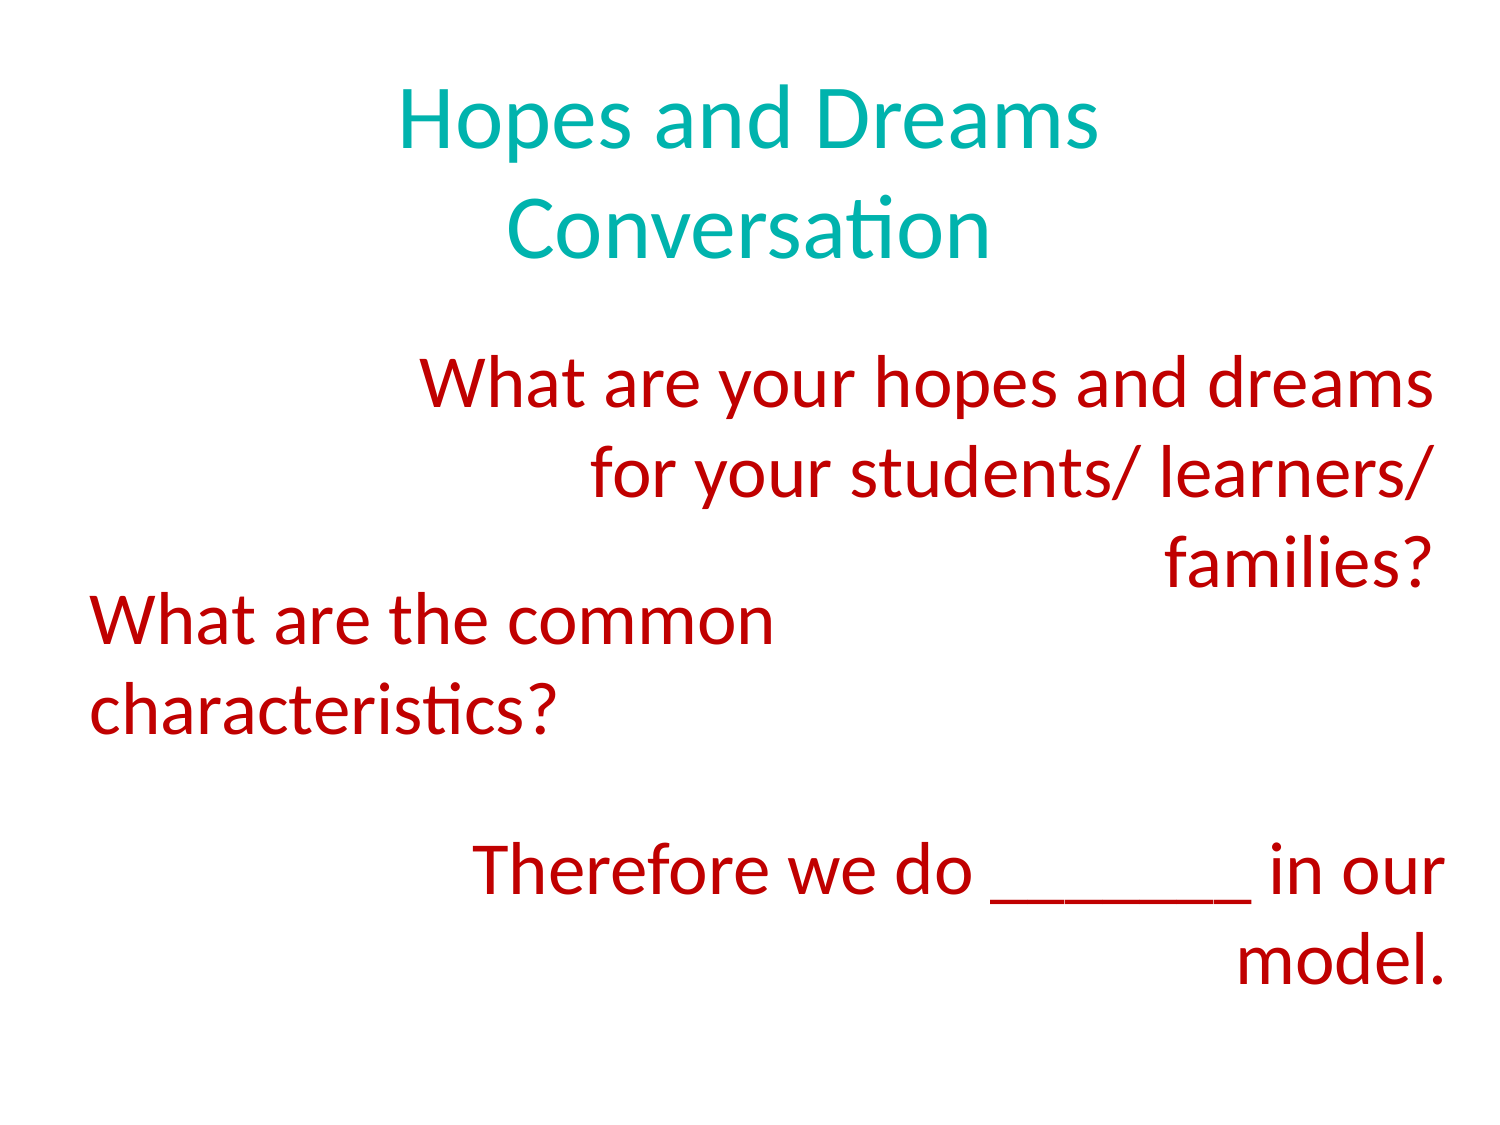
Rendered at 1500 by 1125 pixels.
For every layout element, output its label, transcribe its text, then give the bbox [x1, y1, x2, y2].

text_box Therefore we do _______ in our model. [412, 812, 1463, 1008]
text_box Hopes and Dreams Conversation [156, 49, 1344, 285]
text_box What are your hopes and dreams for your students/ learners/ families? [350, 324, 1450, 610]
text_box What are the common characteristics? [74, 562, 1038, 758]
